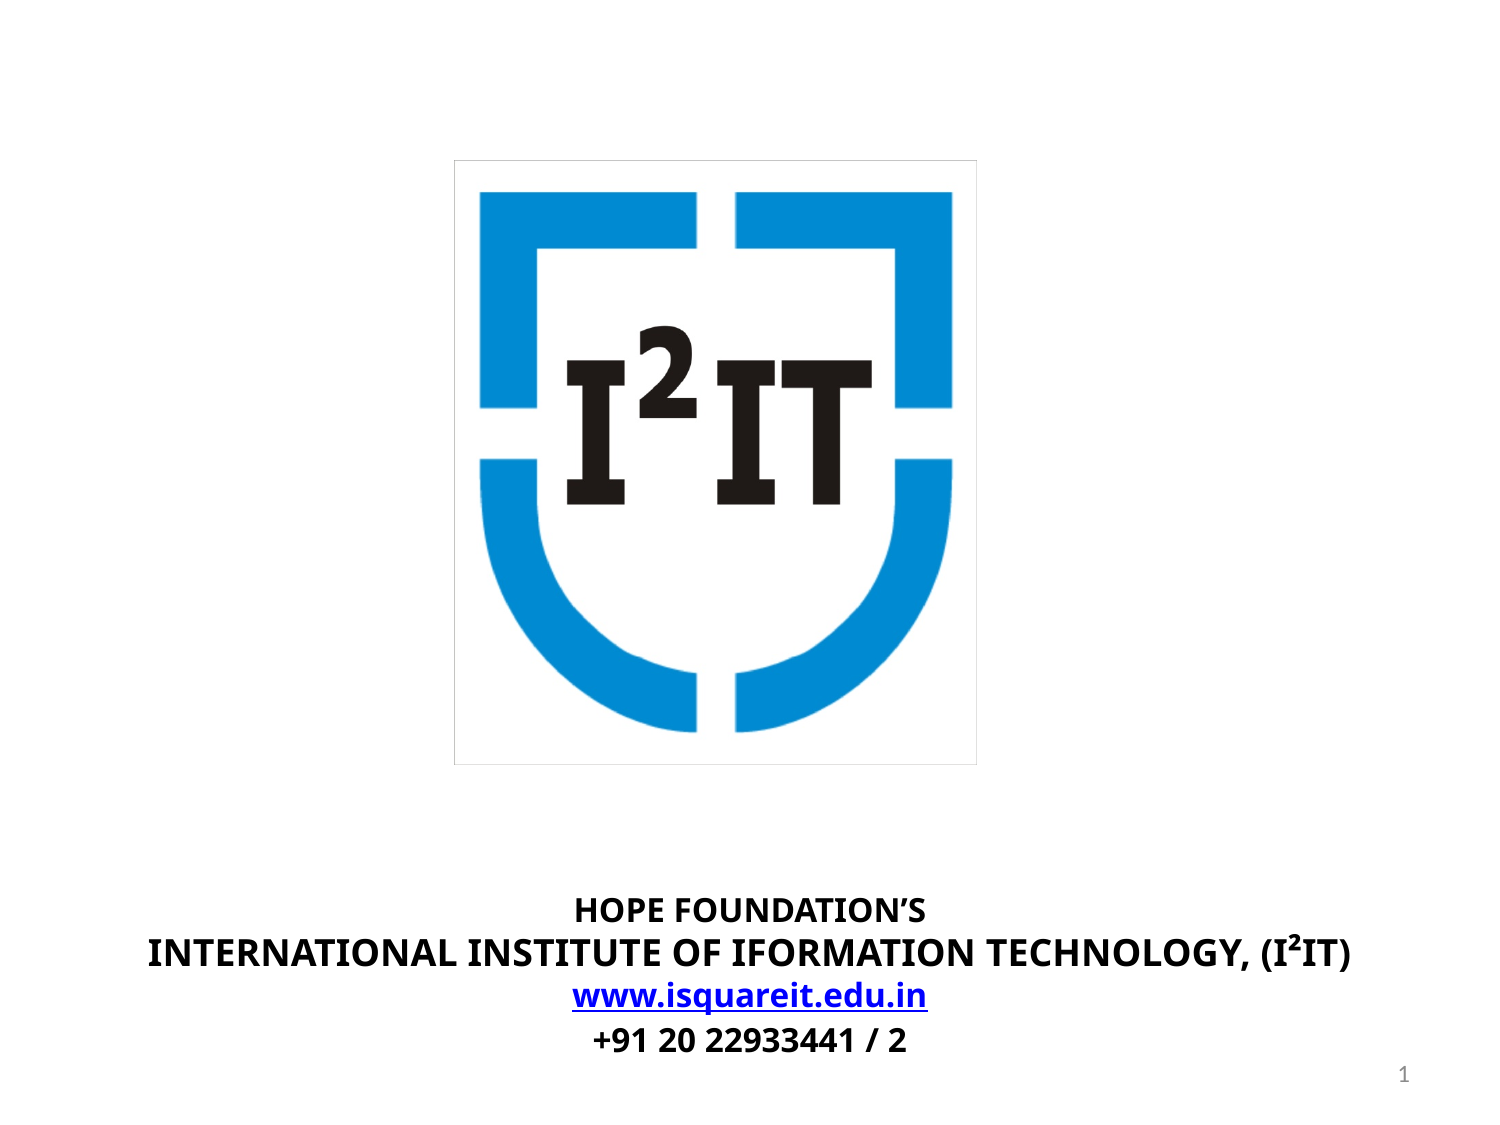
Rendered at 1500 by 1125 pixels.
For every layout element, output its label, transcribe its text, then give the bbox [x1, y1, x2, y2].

text_box HOPE FOUNDATION’S INTERNATIONAL INSTITUTE OF IFORMATION TECHNOLOGY, (I²IT) www.isquareit.edu.in +91 20 22933441 / 2 [0, 881, 1500, 1067]
slide_number 1 [1074, 1067, 1425, 1103]
picture [454, 160, 977, 765]
